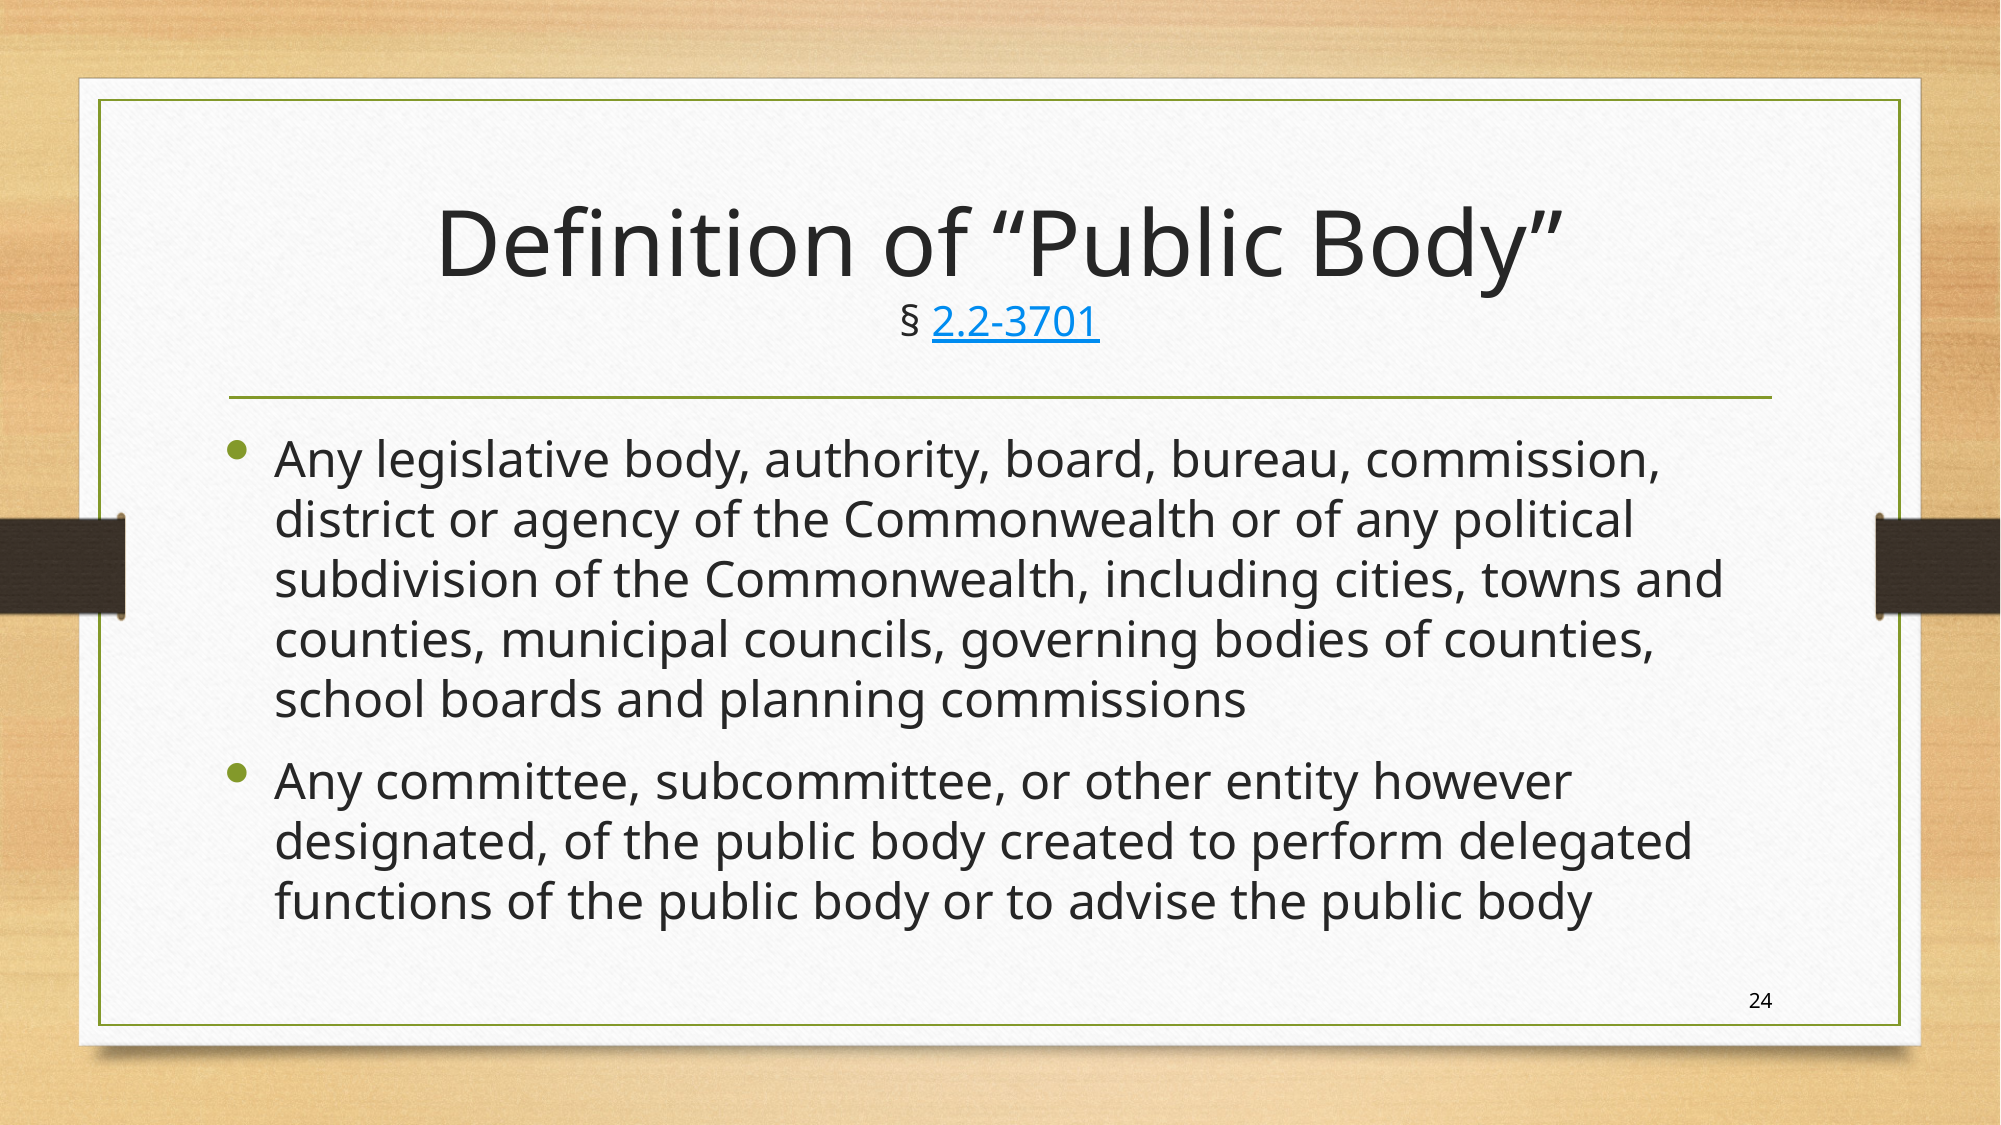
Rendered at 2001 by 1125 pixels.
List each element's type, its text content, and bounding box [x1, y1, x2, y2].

list Any legislative body, authority, board, bureau, commission, district or agency of the Commonwealth or of any political subdivision of the Commonwealth, including cities, towns and counties, municipal councils, governing bodies of counties, school boards and planning commissions Any committee, subcommittee, or other entity however designated, of the public body created to perform delegated functions of the public body or to advise the public body [212, 419, 1788, 964]
picture [0, 0, 2001, 1125]
title Definition of “Public Body” § 2.2-3701 [212, 161, 1788, 375]
slide_number 24 [1698, 979, 1788, 1025]
